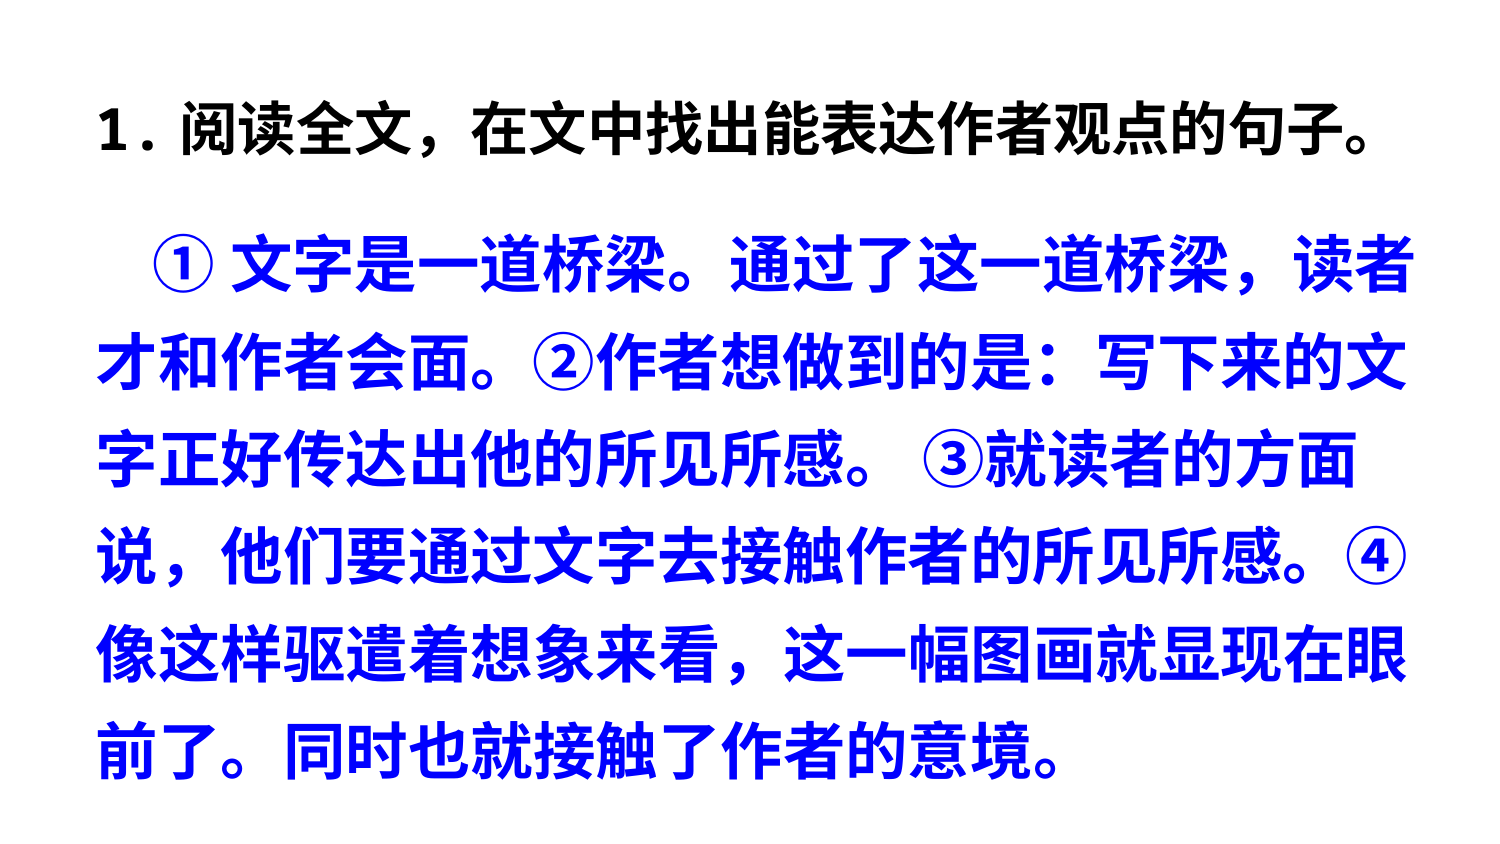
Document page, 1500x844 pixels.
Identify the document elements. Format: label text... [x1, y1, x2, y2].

text_box 1.阅读全文，在文中找出能表达作者观点的句子。 [80, 70, 1433, 170]
text_box ①文字是一道桥梁。通过了这一道桥梁，读者才和作者会面。②作者想做到的是：写下来的文字正好传达出他的所见所感。 ③就读者的方面说，他们要通过文字去接触作者的所见所感。④像这样驱遣着想象来看，这一幅图画就显现在眼前了。同时也就接触了作者的意境。 [80, 195, 1457, 795]
